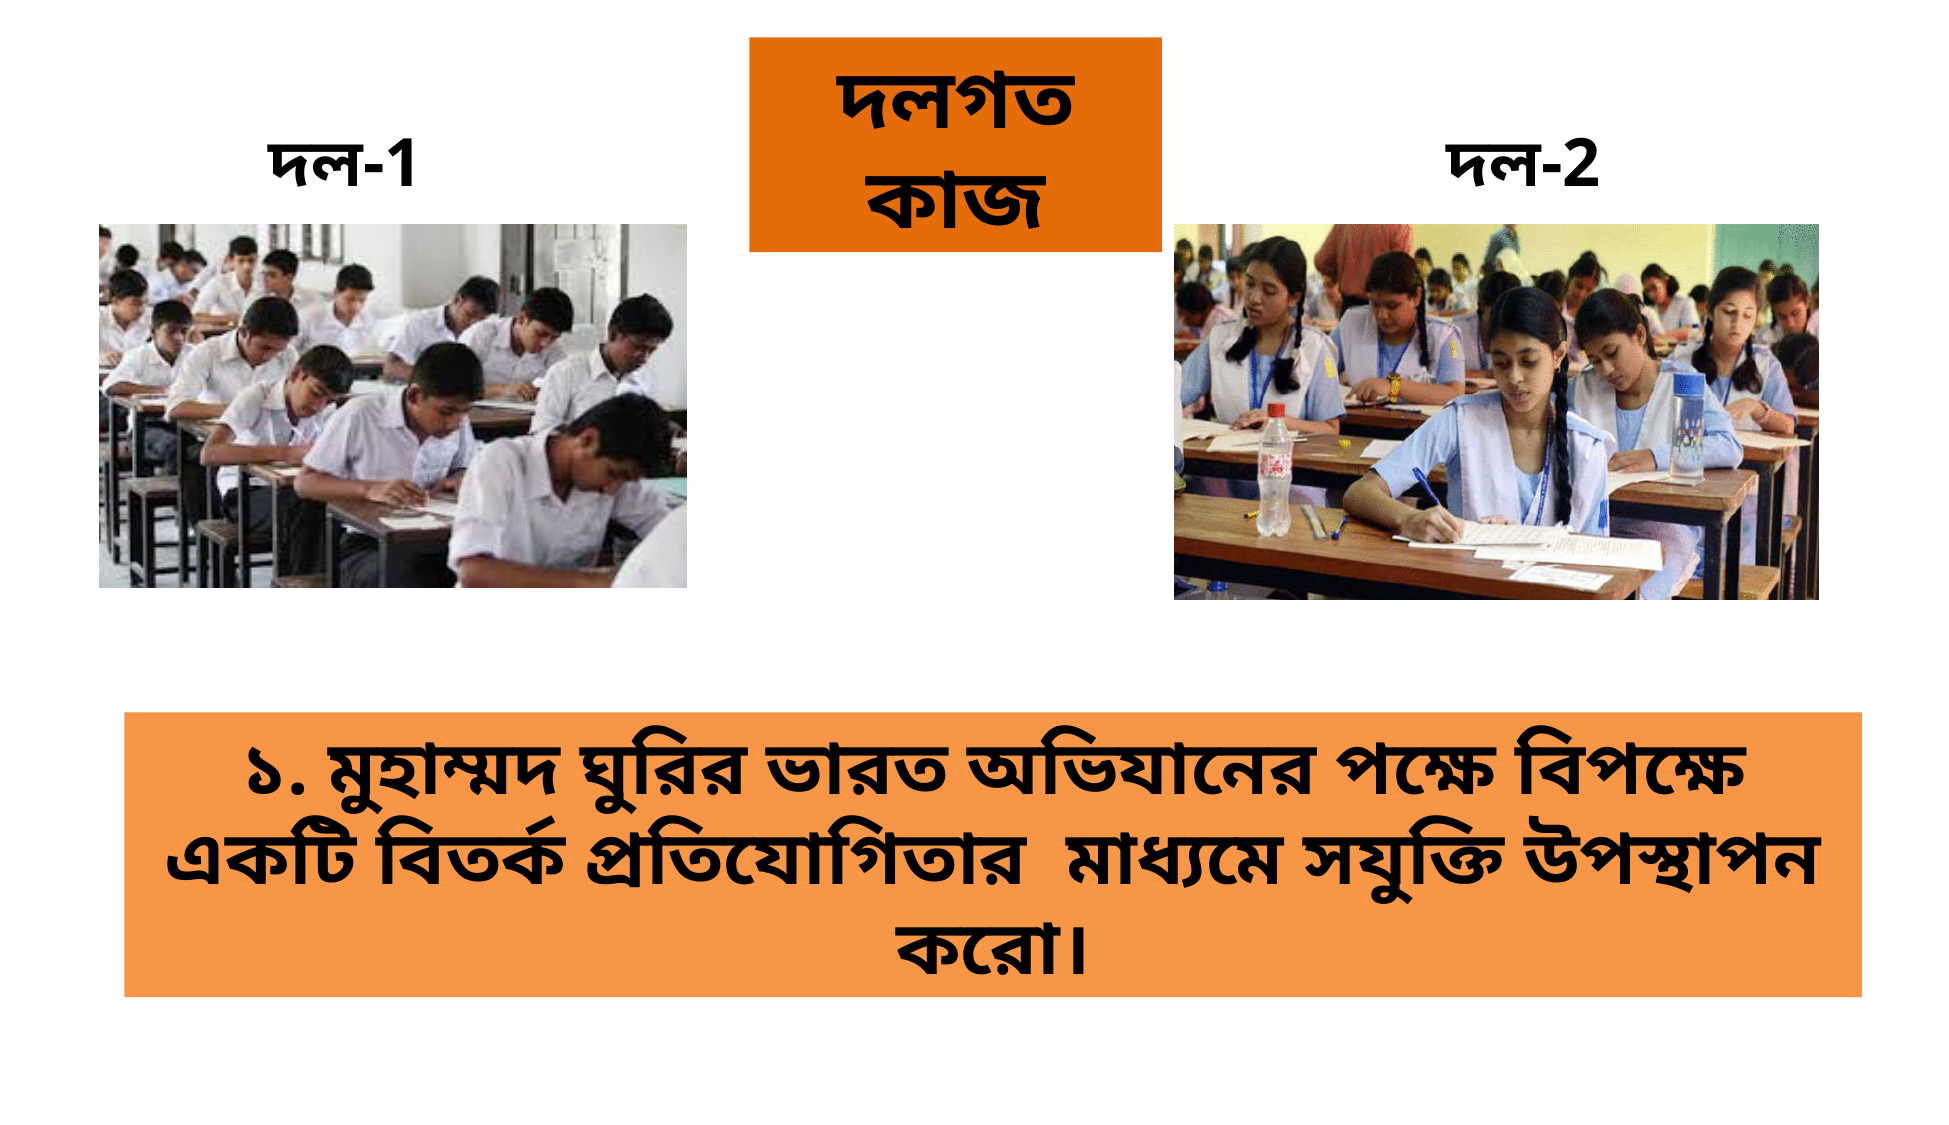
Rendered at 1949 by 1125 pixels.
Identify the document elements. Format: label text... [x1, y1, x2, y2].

text_box ১. মুহাম্মদ ঘুরির ভারত অভিযানের পক্ষে বিপক্ষে একটি বিতর্ক প্রতিযোগিতার মাধ্যমে সযুক্তি উপস্থাপন করো। [124, 712, 1862, 998]
text_box দল-2 [1432, 112, 1634, 208]
text_box দল-1 [254, 112, 456, 208]
text_box দলগত কাজ [749, 37, 1162, 253]
picture [99, 224, 688, 588]
picture [1174, 224, 1819, 601]
